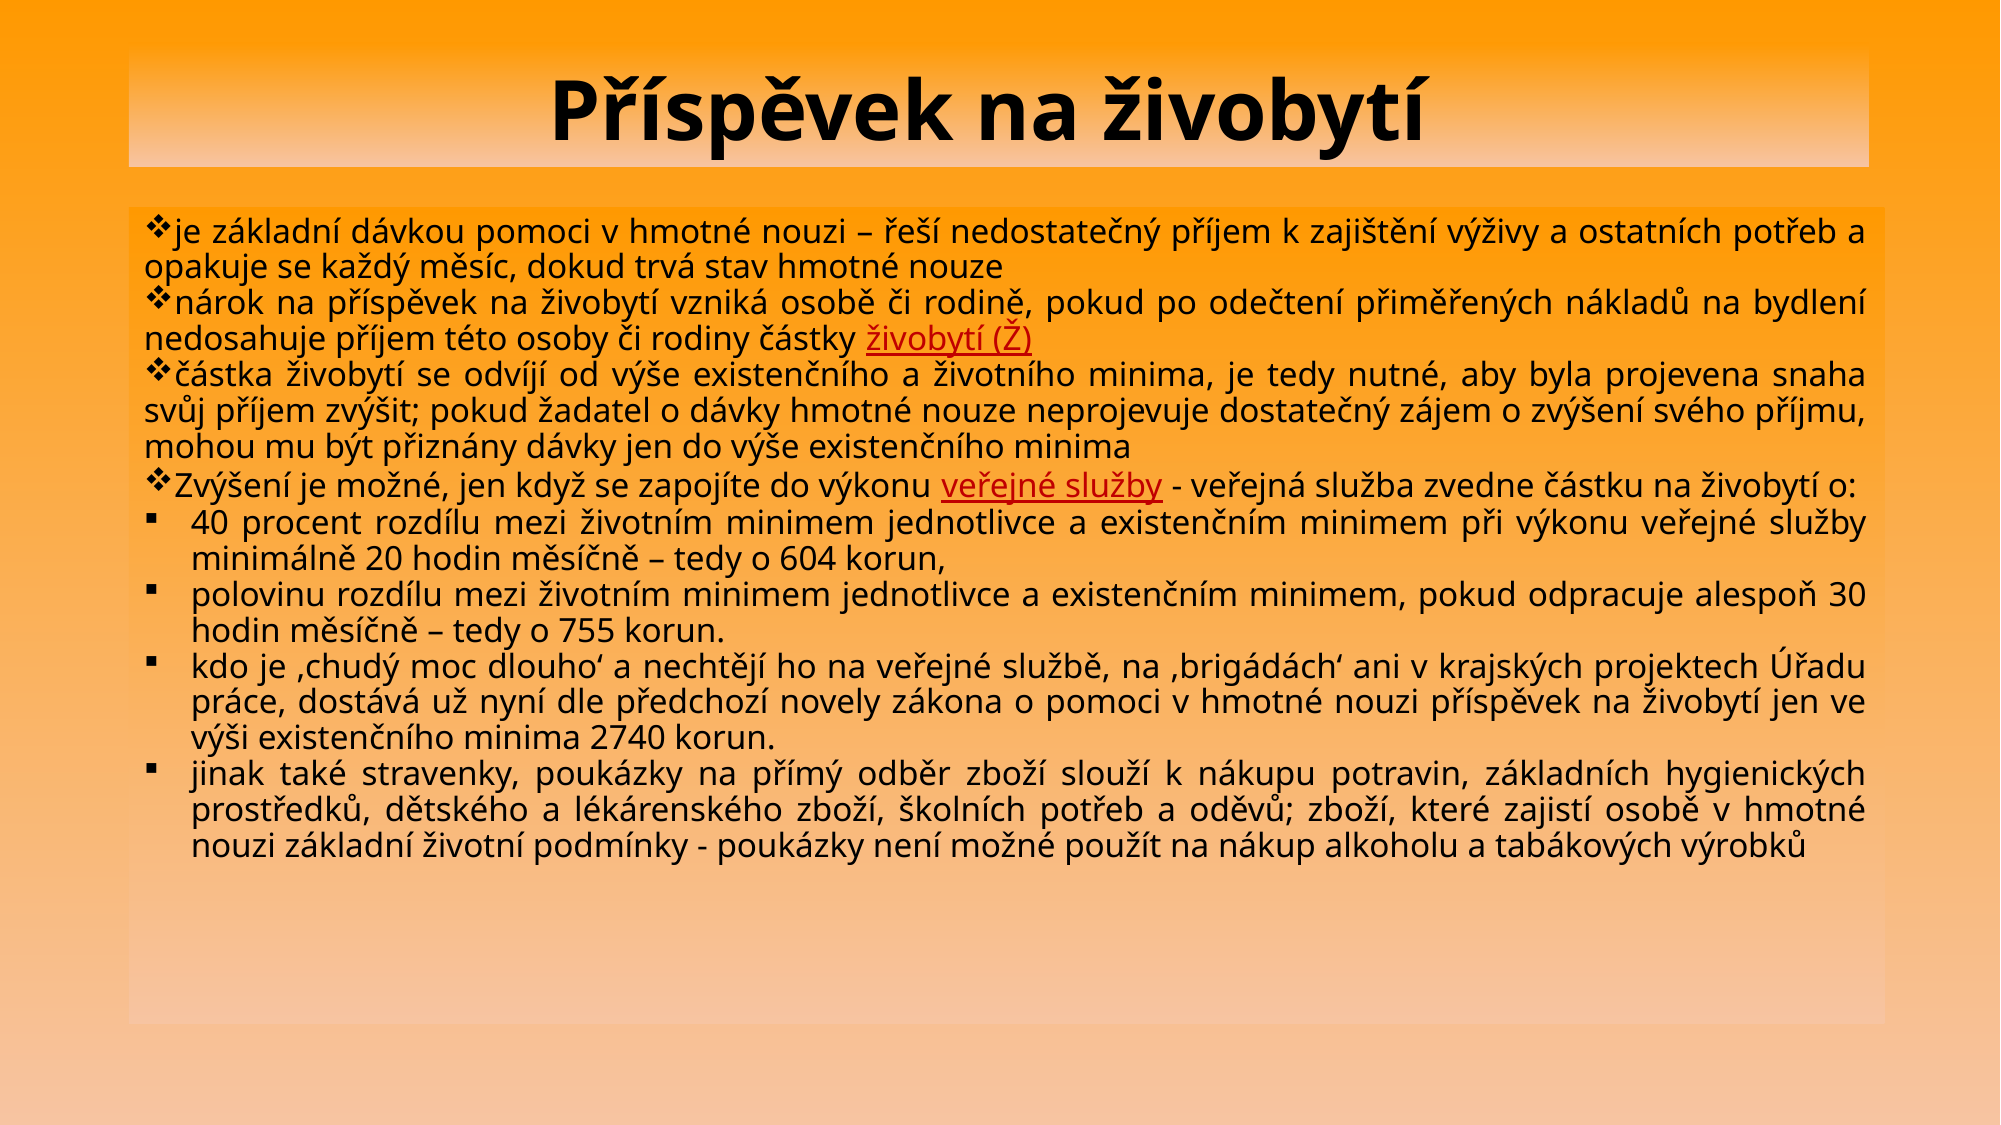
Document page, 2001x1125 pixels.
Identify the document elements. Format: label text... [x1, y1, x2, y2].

subtitle je základní dávkou pomoci v hmotné nouzi – řeší nedostatečný příjem k zajištění výživy a ostatních potřeb a opakuje se každý měsíc, dokud trvá stav hmotné nouze nárok na příspěvek na živobytí vzniká osobě či rodině, pokud po odečtení přiměřených nákladů na bydlení nedosahuje příjem této osoby či rodiny částky živobytí (Ž) částka živobytí se odvíjí od výše existenčního a životního minima, je tedy nutné, aby byla projevena snaha svůj příjem zvýšit; pokud žadatel o dávky hmotné nouze neprojevuje dostatečný zájem o zvýšení svého příjmu, mohou mu být přiznány dávky jen do výše existenčního minima Zvýšení je možné, jen když se zapojíte do výkonu veřejné služby - veřejná služba zvedne částku na živobytí o: 40 procent rozdílu mezi životním minimem jednotlivce a existenčním minimem při výkonu veřejné služby minimálně 20 hodin měsíčně – tedy o 604 korun, polovinu rozdílu mezi životním minimem jednotlivce a existenčním minimem, pokud odpracuje alespoň 30 hodin měsíčně – tedy o 755 korun. kdo je ‚chudý moc dlouho‘ a nechtějí ho na veřejné službě, na ‚brigádách‘ ani v krajských projektech Úřadu práce, dostává už nyní dle předchozí novely zákona o pomoci v hmotné nouzi příspěvek na živobytí jen ve výši existenčního minima 2740 korun. jinak také stravenky, poukázky na přímý odběr zboží slouží k nákupu potravin, základních hygienických prostředků, dětského a lékárenského zboží, školních potřeb a oděvů; zboží, které zajistí osobě v hmotné nouzi základní životní podmínky - poukázky není možné použít na nákup alkoholu a tabákových výrobků [128, 207, 1885, 1024]
title Příspěvek na živobytí [128, 42, 1869, 167]
